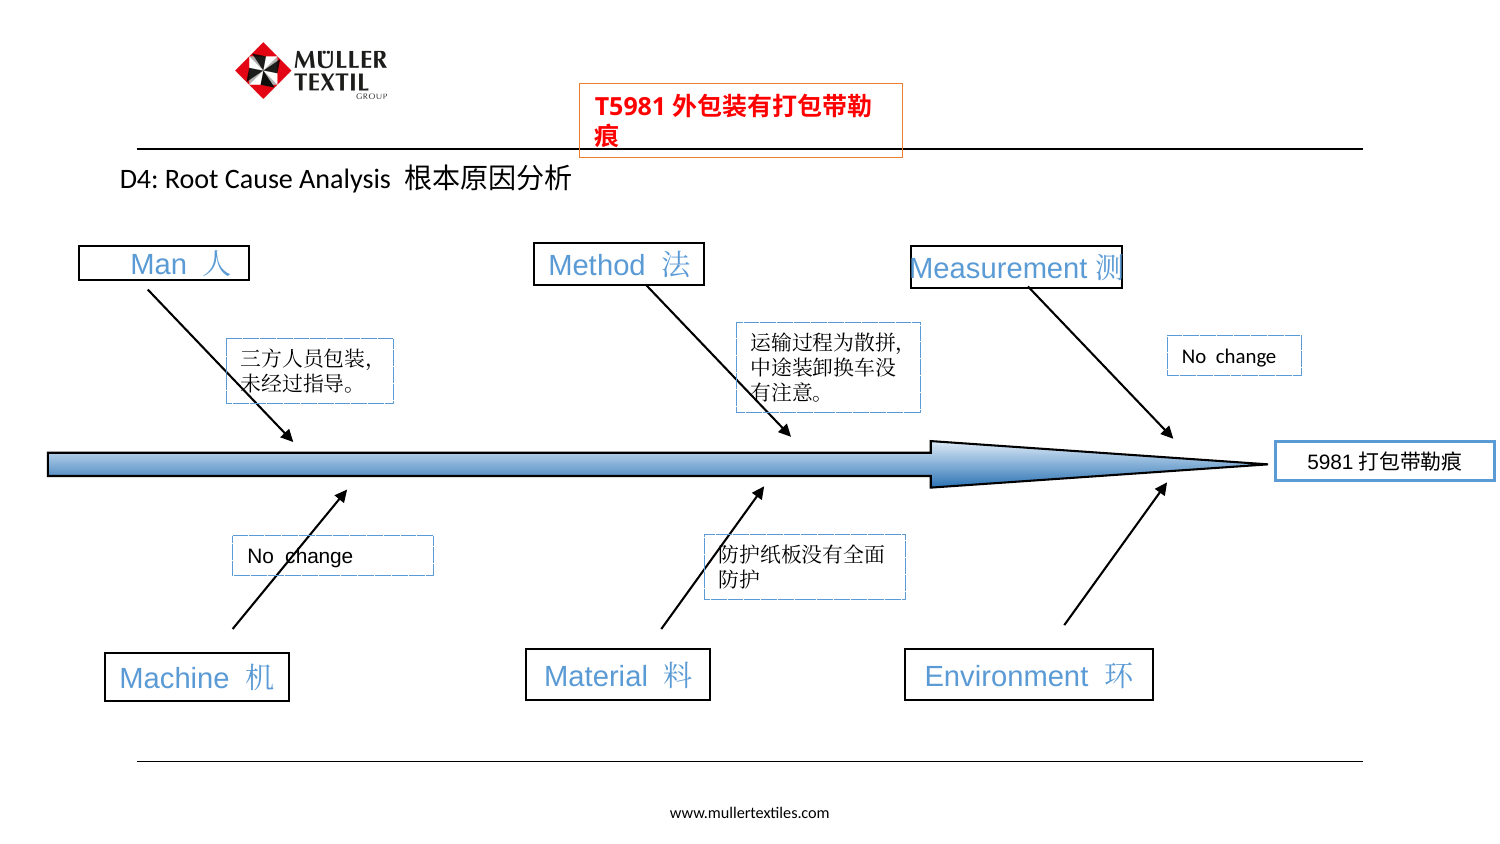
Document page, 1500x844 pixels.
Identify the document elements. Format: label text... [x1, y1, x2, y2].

text_box 运输过程为散拼，中途装卸换车没有注意。 [735, 322, 920, 412]
text_box No change [232, 535, 434, 576]
text_box 三方人员包装，未经过指导。 [226, 338, 394, 404]
text_box 5981打包带勒痕 [1275, 441, 1495, 481]
text_box 防护纸板没有全面防护 [704, 534, 906, 600]
text_box [309, 489, 348, 535]
text_box Machine 机 [105, 653, 289, 702]
text_box [1029, 288, 1174, 439]
text_box No change [1167, 335, 1302, 376]
text_box T5981外包装有打包带勒痕 [579, 83, 903, 158]
picture [235, 42, 387, 99]
text_box [1064, 482, 1168, 626]
text_box [767, 412, 791, 437]
text_box Man 人 [79, 245, 249, 281]
text_box [47, 441, 1269, 488]
text_box Measurement测 [911, 245, 1123, 288]
text_box Material 料 [526, 648, 711, 700]
text_box Method 法 [534, 242, 704, 285]
text_box [729, 486, 765, 534]
text_box [256, 404, 294, 442]
text_box D4: Root Cause Analysis 根本原因分析 [105, 152, 1337, 269]
text_box Environment 环 [905, 648, 1153, 700]
